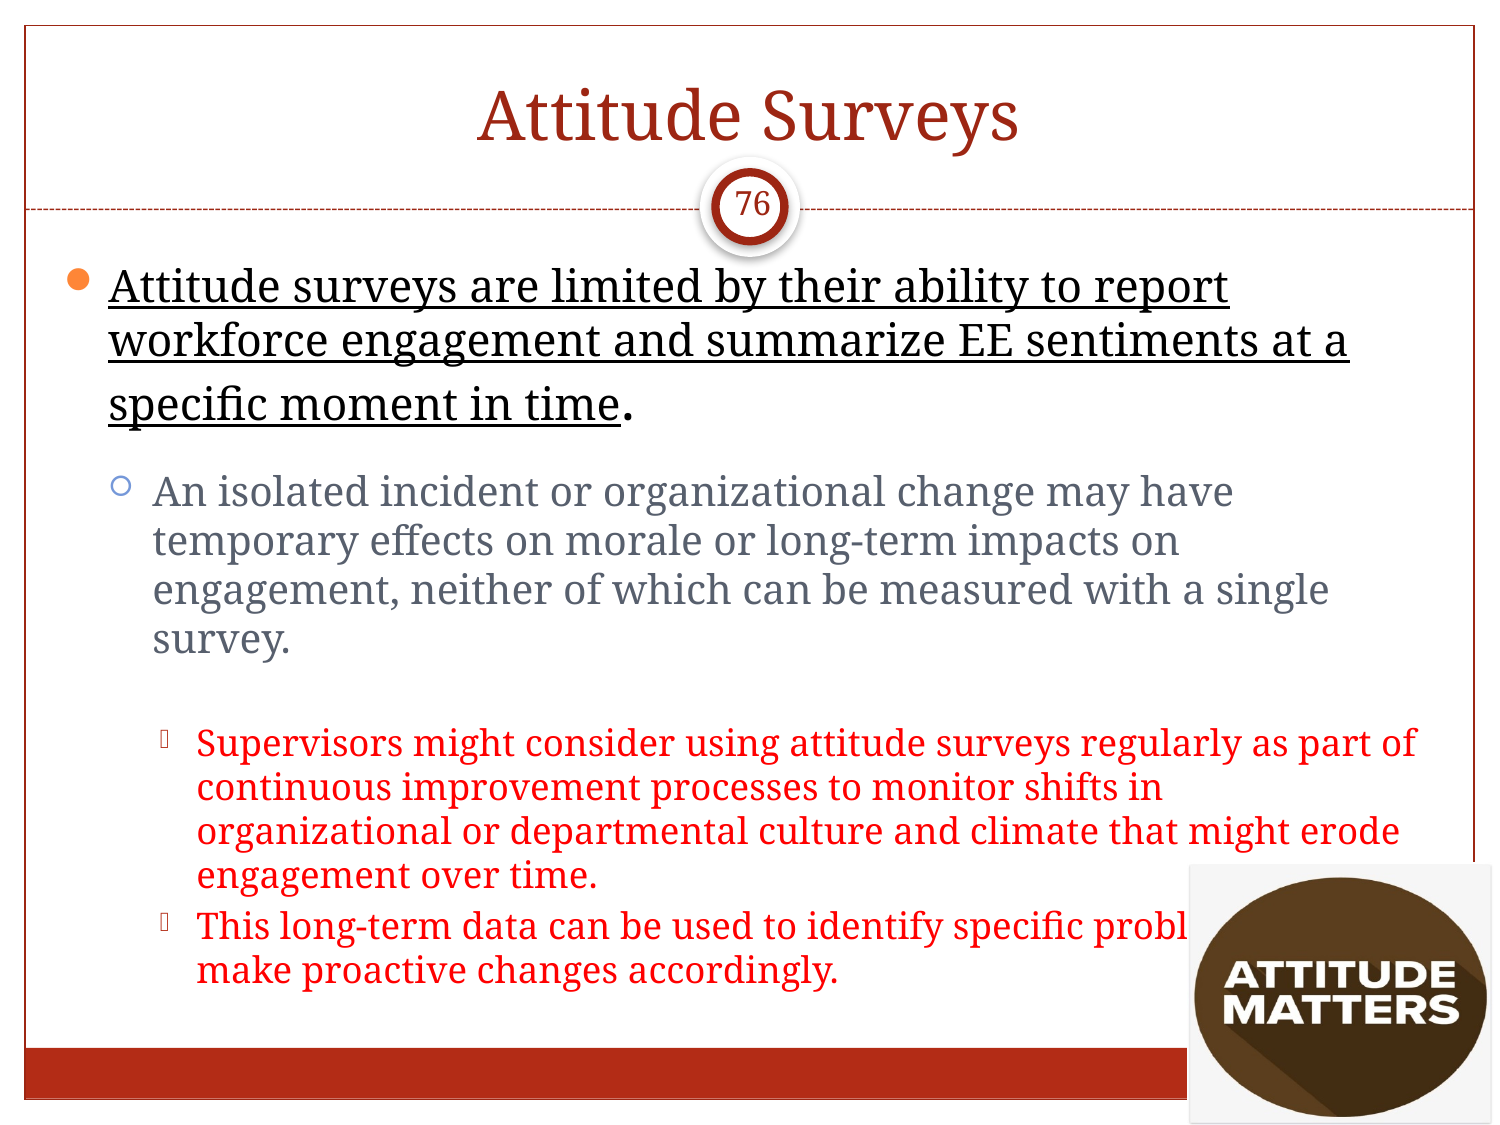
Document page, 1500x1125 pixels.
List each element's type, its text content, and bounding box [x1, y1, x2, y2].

picture [1187, 862, 1498, 1125]
slide_number 76 [715, 168, 791, 241]
title Attitude Surveys [49, 37, 1450, 162]
list Attitude surveys are limited by their ability to report workforce engagement and summarize EE sentiments at a specific moment in time. An isolated incident or organizational change may have temporary effects on morale or long-term impacts on engagement, neither of which can be measured with a single survey. Supervisors might consider using attitude surveys regularly as part of continuous improvement processes to monitor shifts in organizational or departmental culture and climate that might erode engagement over time. This long-term data can be used to identify specific problems and make proactive changes accordingly. [49, 250, 1445, 1001]
